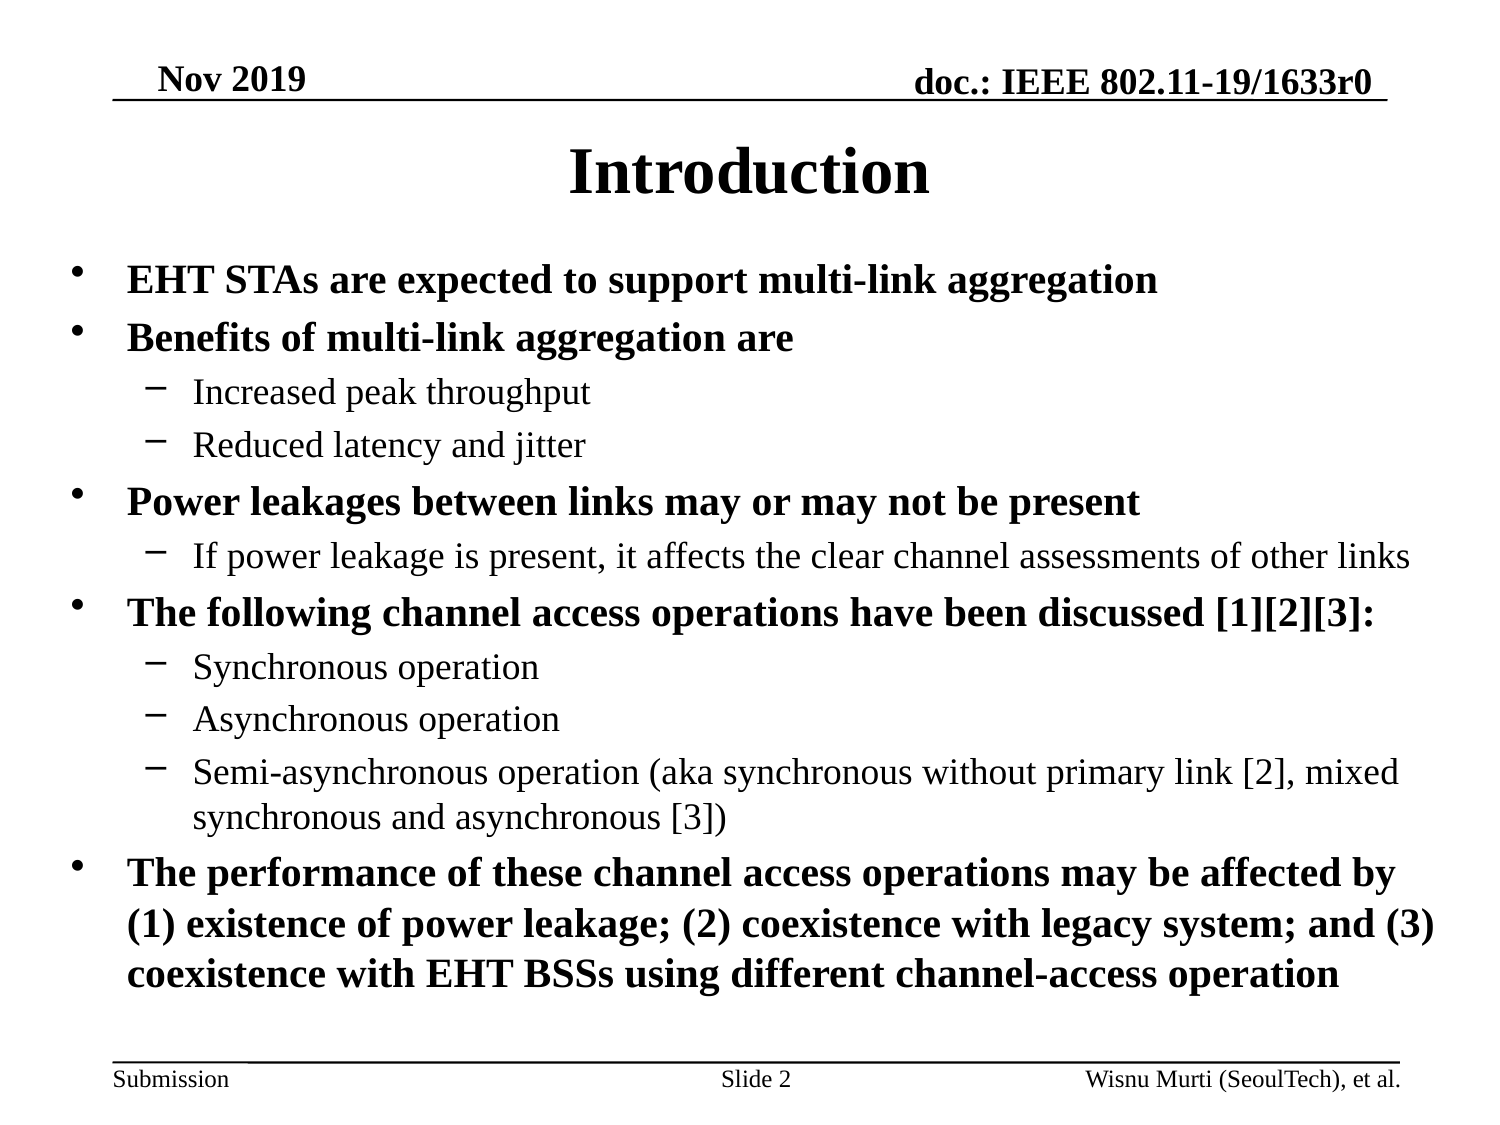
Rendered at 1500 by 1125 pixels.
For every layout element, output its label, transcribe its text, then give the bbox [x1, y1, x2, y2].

list EHT STAs are expected to support multi-link aggregation Benefits of multi-link aggregation are Increased peak throughput Reduced latency and jitter Power leakages between links may or may not be present If power leakage is present, it affects the clear channel assessments of other links The following channel access operations have been discussed [1][2][3]: Synchronous operation Asynchronous operation Semi-asynchronous operation (aka synchronous without primary link [2], mixed synchronous and asynchronous [3]) The performance of these channel access operations may be affected by (1) existence of power leakage; (2) coexistence with legacy system; and (3) coexistence with EHT BSSs using different channel-access operation [55, 243, 1458, 1053]
slide_number Slide 2 [712, 1061, 801, 1093]
footer Wisnu Murti (SeoulTech), et al. [949, 1061, 1402, 1093]
title Introduction [112, 112, 1388, 223]
